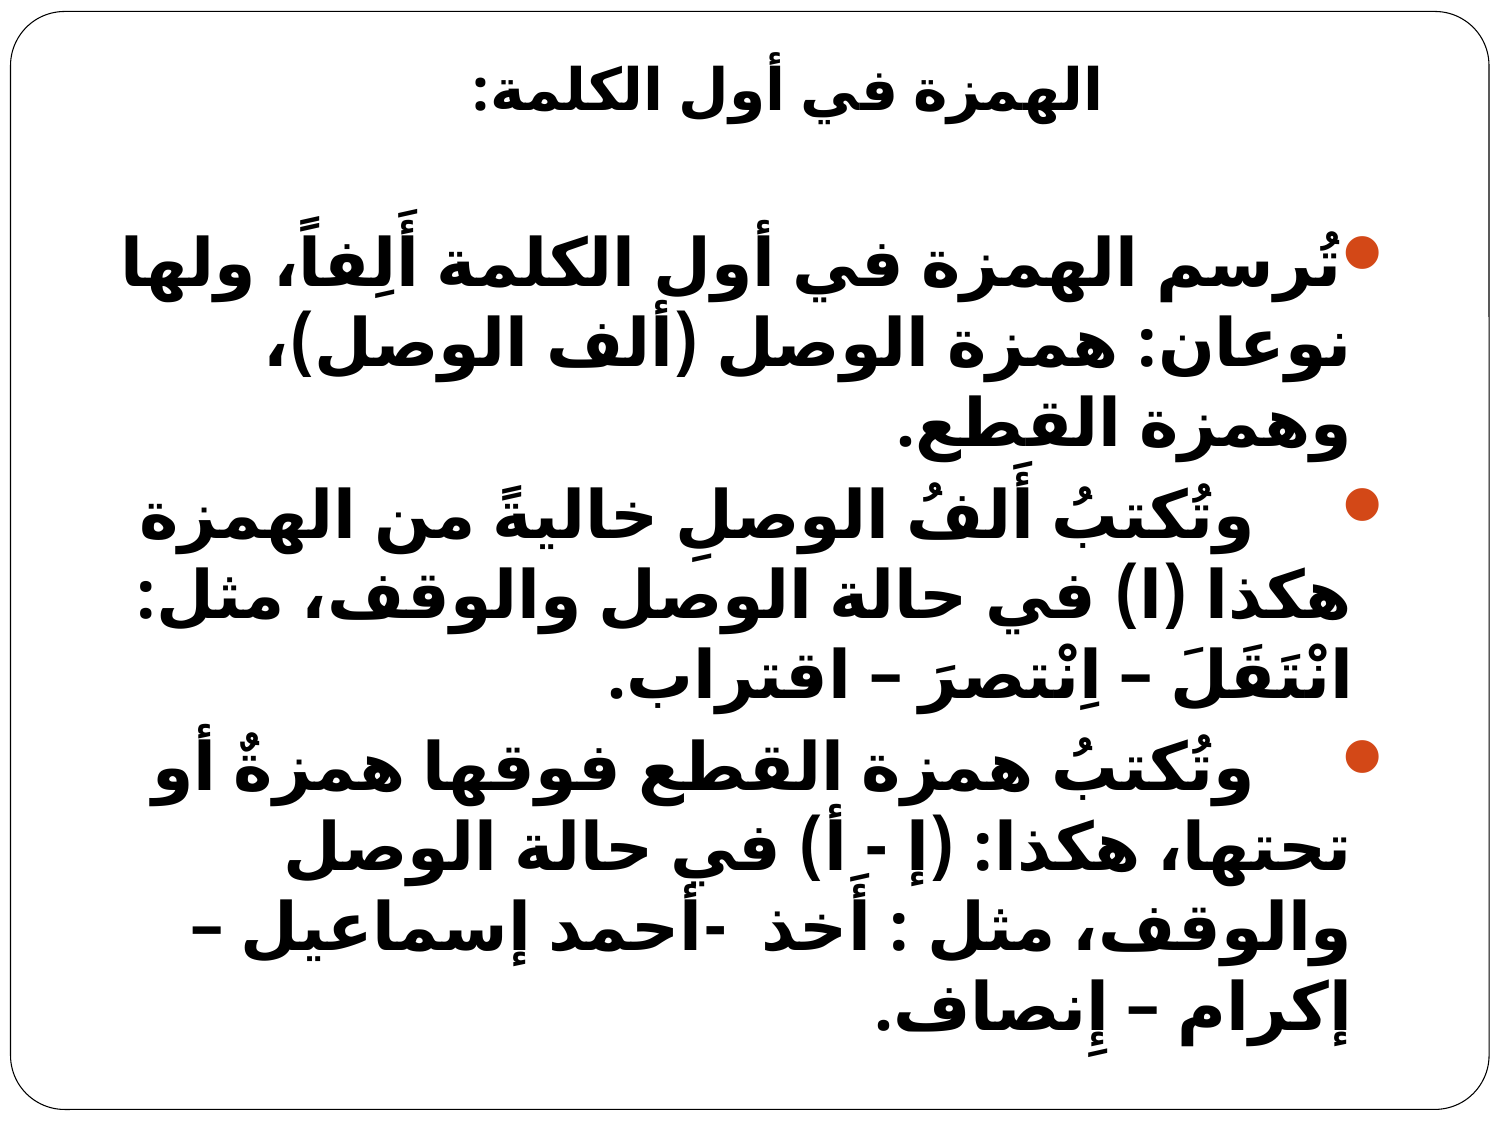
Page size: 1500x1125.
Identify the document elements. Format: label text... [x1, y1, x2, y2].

list تُرسم الهمزة في أول الكلمة أَلِفاً، ولها نوعان: همزة الوصل (ألف الوصل)، وهمزة القطع. وتُكتبُ أَلفُ الوصلِ خاليةً من الهمزة هكذا (ا) في حالة الوصل والوقف، مثل: انْتَقَلَ – اِنْتصرَ – اقتراب. وتُكتبُ همزة القطع فوقها همزةٌ أو تحتها، هكذا: (إ - أ) في حالة الوصل والوقف، مثل : أَخذ -أحمد إسماعيل – إكرام – إِنصاف. [87, 212, 1413, 875]
title الهمزة في أول الكلمة: [150, 45, 1425, 138]
